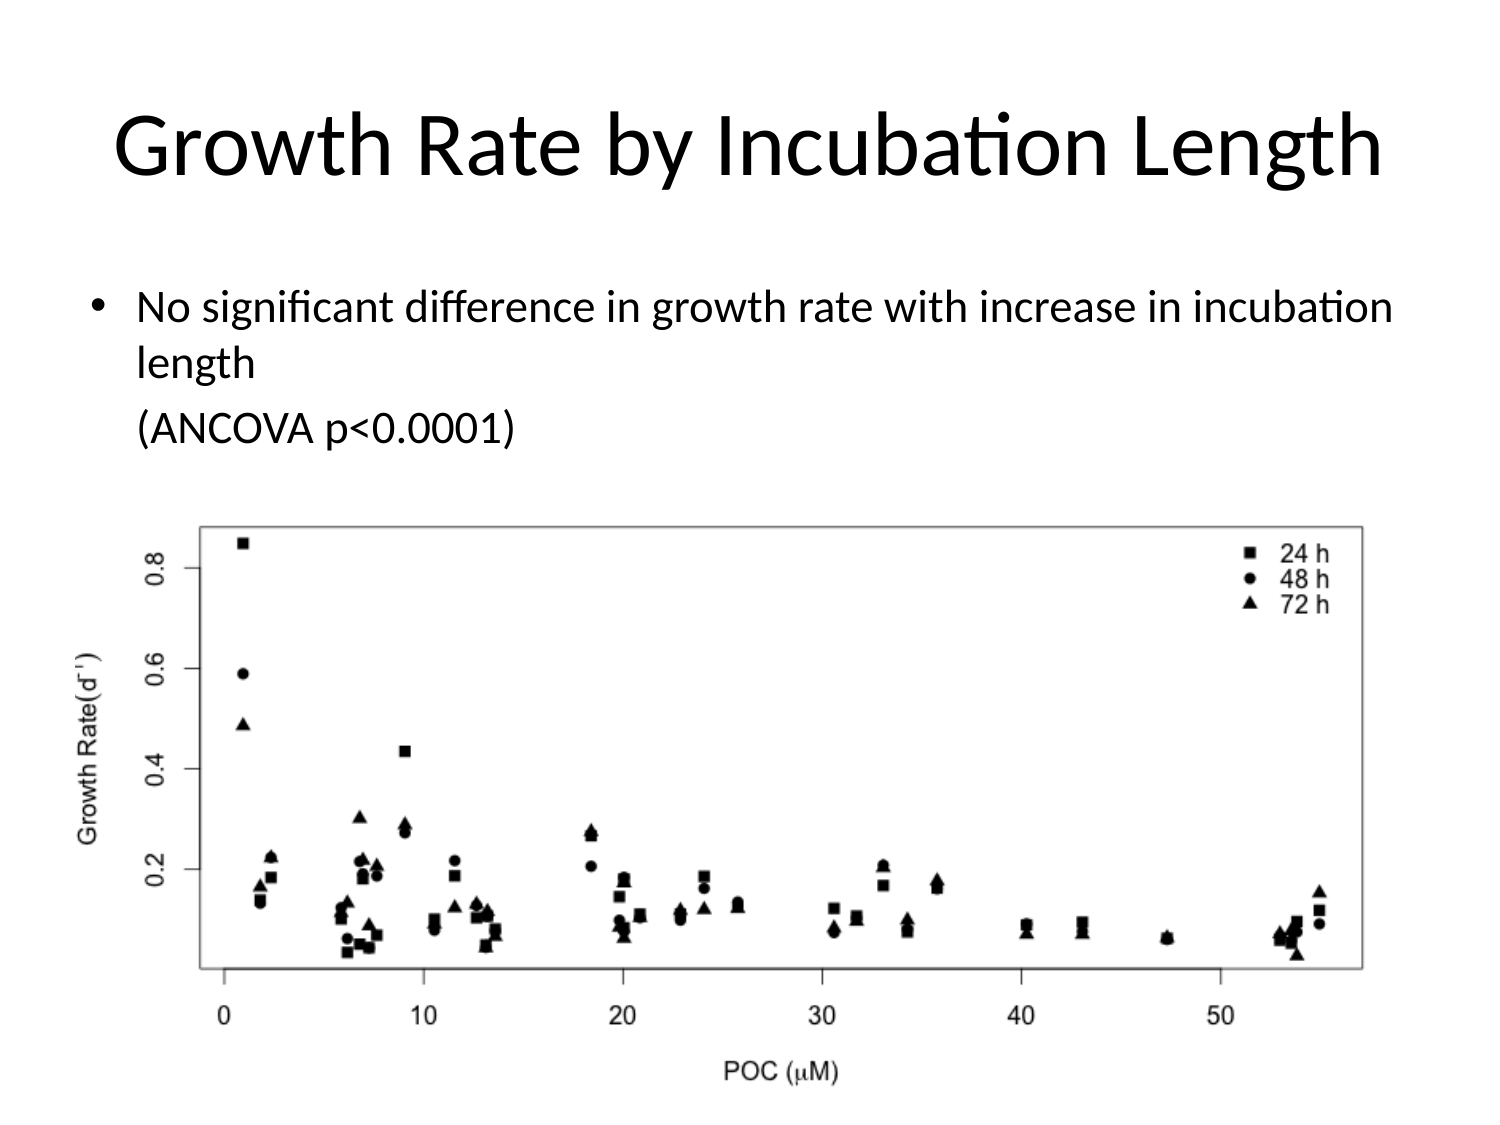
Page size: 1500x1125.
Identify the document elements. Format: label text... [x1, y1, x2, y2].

list No significant difference in growth rate with increase in incubation length (ANCOVA p<0.0001) [75, 268, 1427, 401]
title Growth Rate by Incubation Length [75, 45, 1425, 233]
picture [74, 401, 1428, 1125]
